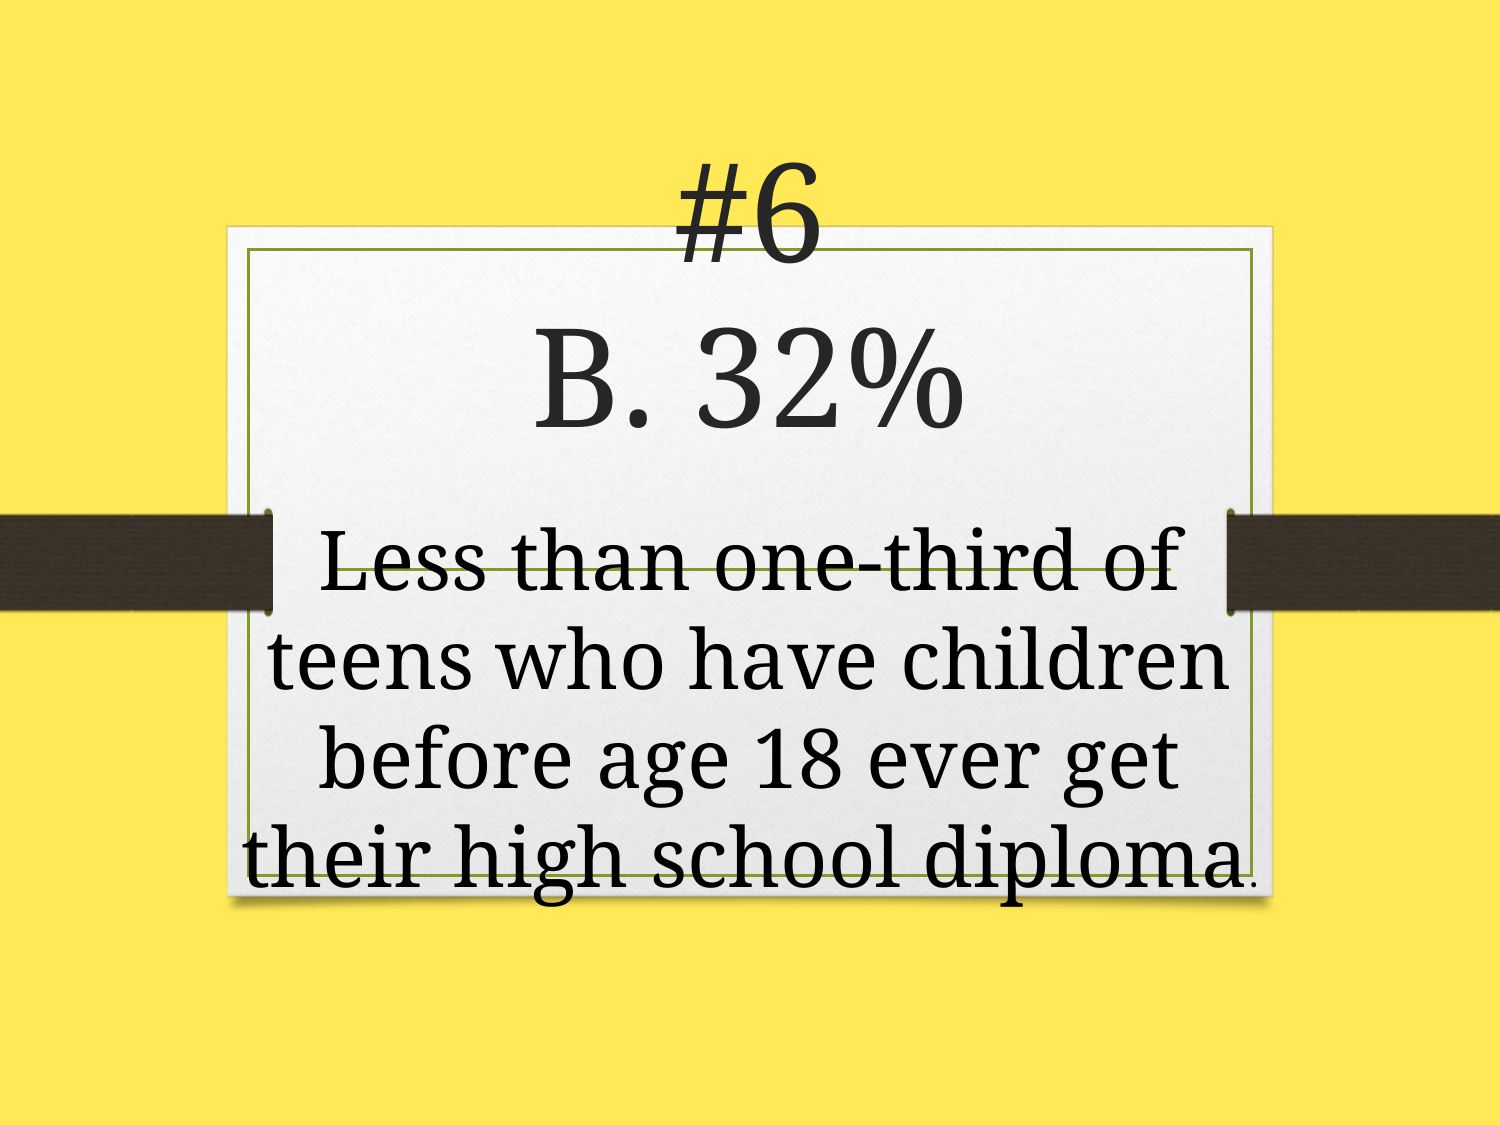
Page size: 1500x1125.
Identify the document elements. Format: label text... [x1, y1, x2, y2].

subtitle Less than one-third of teens who have children before age 18 ever get their high school diploma. [225, 500, 1275, 925]
title #6 B. 32% [112, 112, 1388, 463]
picture [0, 0, 1500, 1125]
